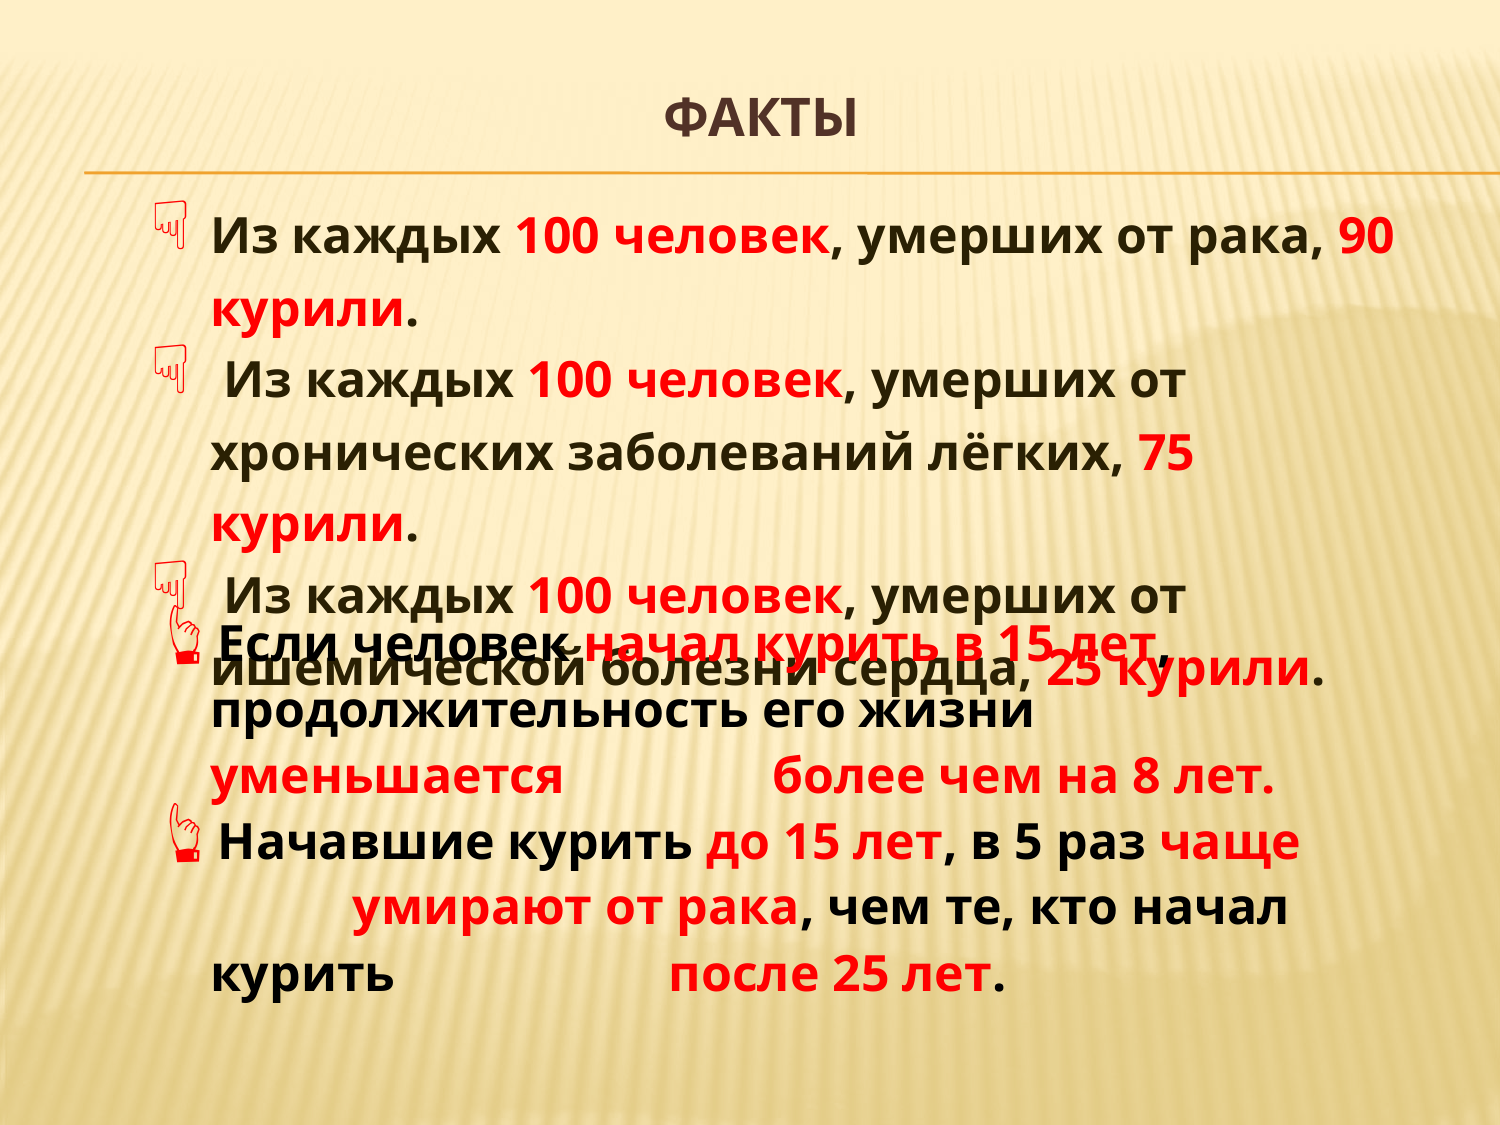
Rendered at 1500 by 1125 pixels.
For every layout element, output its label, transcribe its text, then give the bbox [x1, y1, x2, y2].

text_box Если человек начал курить в 15 лет, продолжительность его жизни уменьшается более чем на 8 лет. Начавшие курить до 15 лет, в 5 раз чаще умирают от рака, чем те, кто начал курить после 25 лет. [135, 597, 1400, 1009]
title Факты [49, 75, 1475, 213]
text_box Из каждых 100 человек, умерших от рака, 90 курили. Из каждых 100 человек, умерших от хронических заболеваний лёгких, 75 курили. Из каждых 100 человек, умерших от ишемической болезни сердца, 25 курили. [135, 184, 1412, 704]
